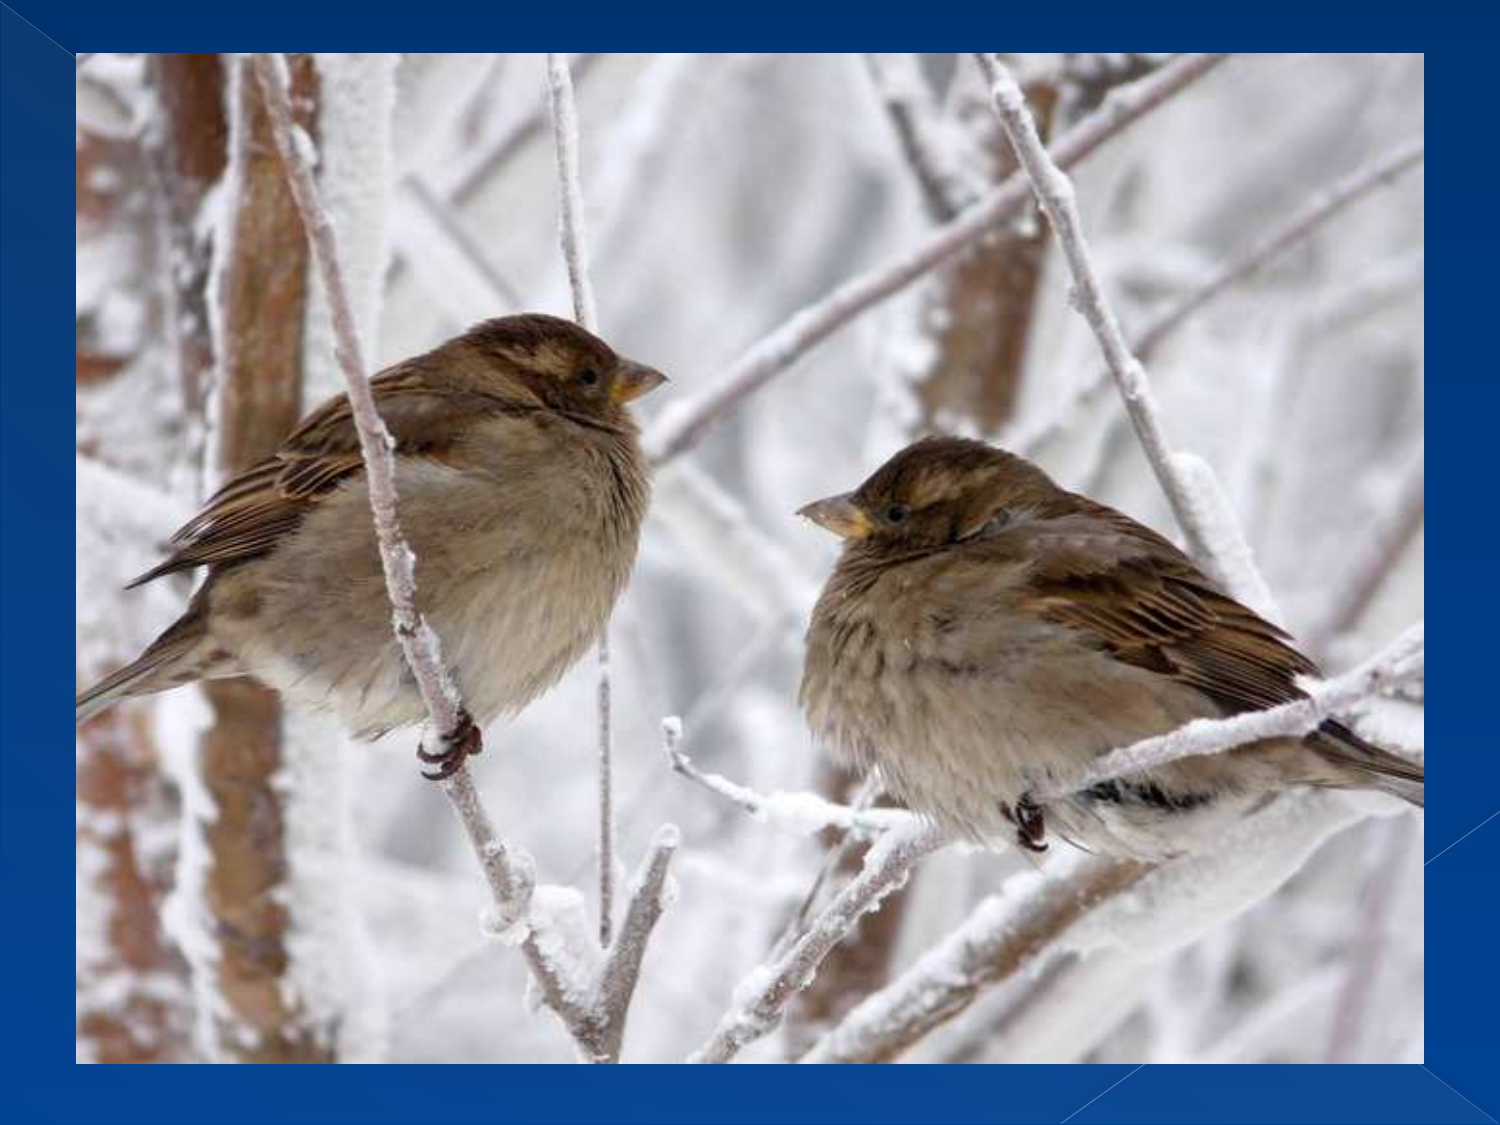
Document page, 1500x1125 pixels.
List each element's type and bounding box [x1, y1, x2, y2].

picture [76, 53, 1424, 1065]
